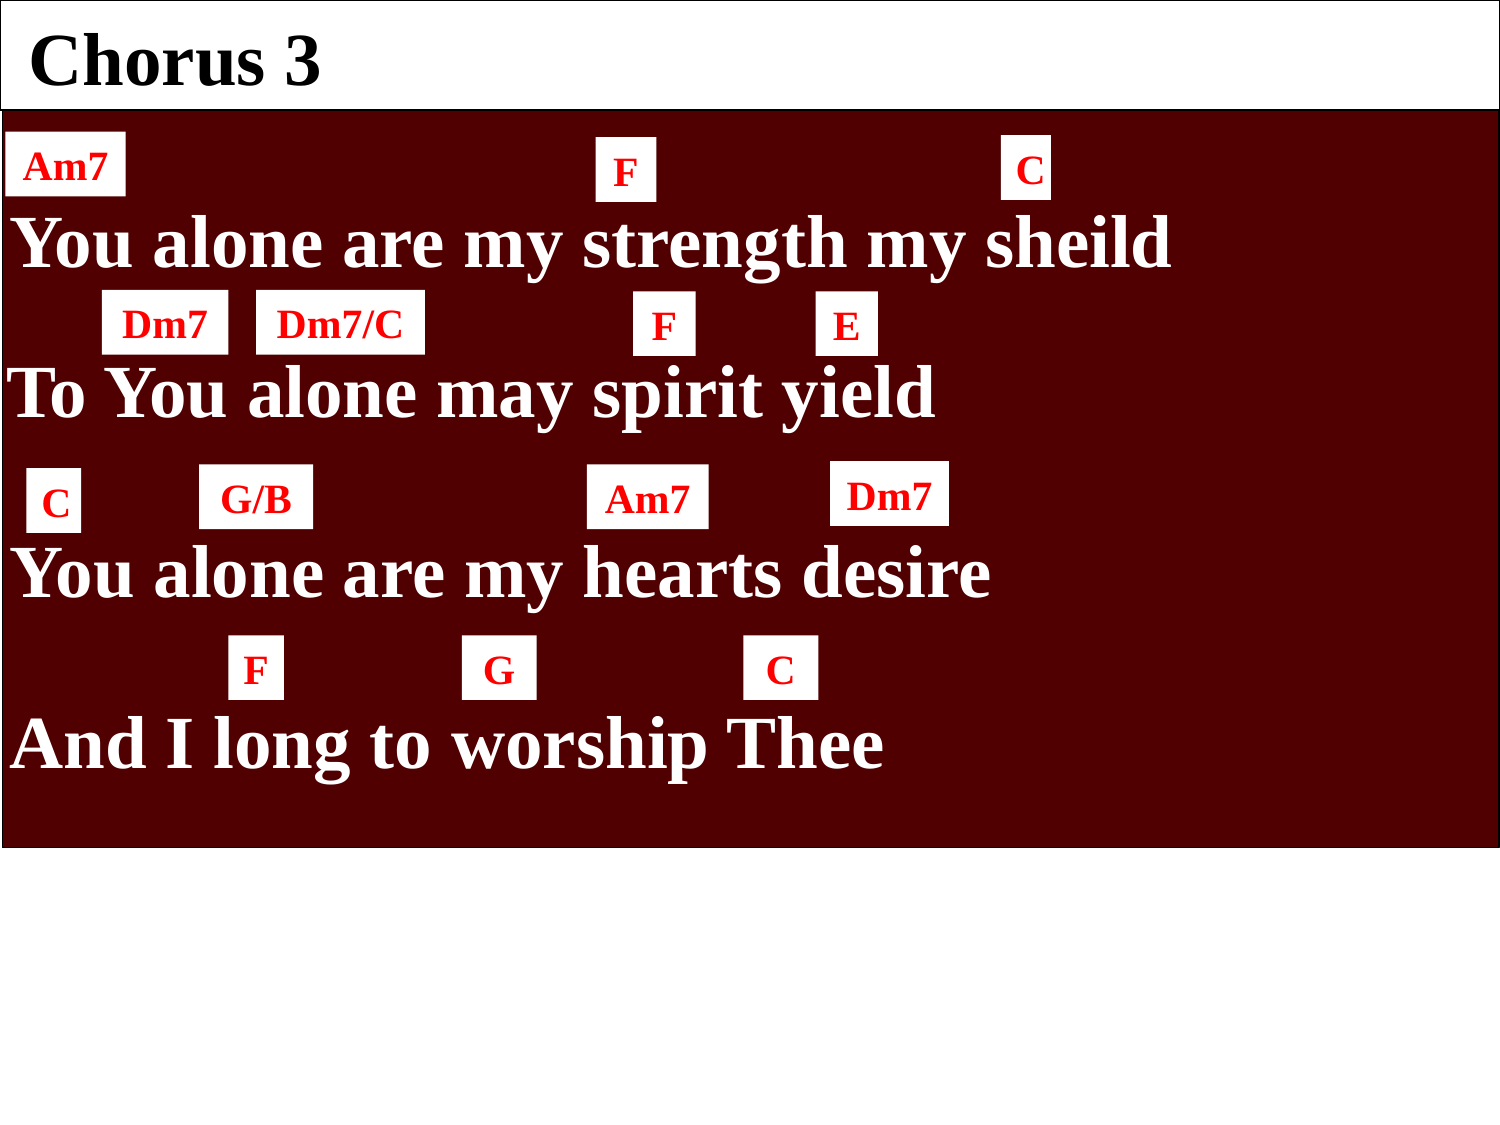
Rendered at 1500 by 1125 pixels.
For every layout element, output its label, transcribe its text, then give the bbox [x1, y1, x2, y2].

text_box C [1000, 135, 1051, 200]
text_box Dm7/C [256, 289, 425, 335]
text_box You alone are my hearts desire [0, 515, 1496, 620]
text_box And I long to worship Thee [0, 685, 1495, 791]
text_box Dm7 [101, 289, 229, 335]
text_box G/B [199, 464, 314, 530]
text_box F [633, 291, 696, 356]
text_box Am7 [586, 464, 709, 530]
text_box You alone are my strength my sheild [0, 185, 1495, 290]
text_box Dm7 [830, 461, 949, 526]
text_box C [26, 468, 82, 533]
text_box [0, 0, 1500, 111]
text_box To You alone may spirit yield [0, 335, 1492, 440]
text_box [2, 111, 1500, 848]
text_box G [461, 635, 537, 700]
text_box F [595, 137, 657, 202]
text_box Chorus 3 [13, 2, 438, 108]
text_box F [228, 635, 284, 700]
text_box C [743, 635, 819, 700]
text_box Am7 [5, 131, 126, 197]
text_box E [815, 291, 878, 356]
